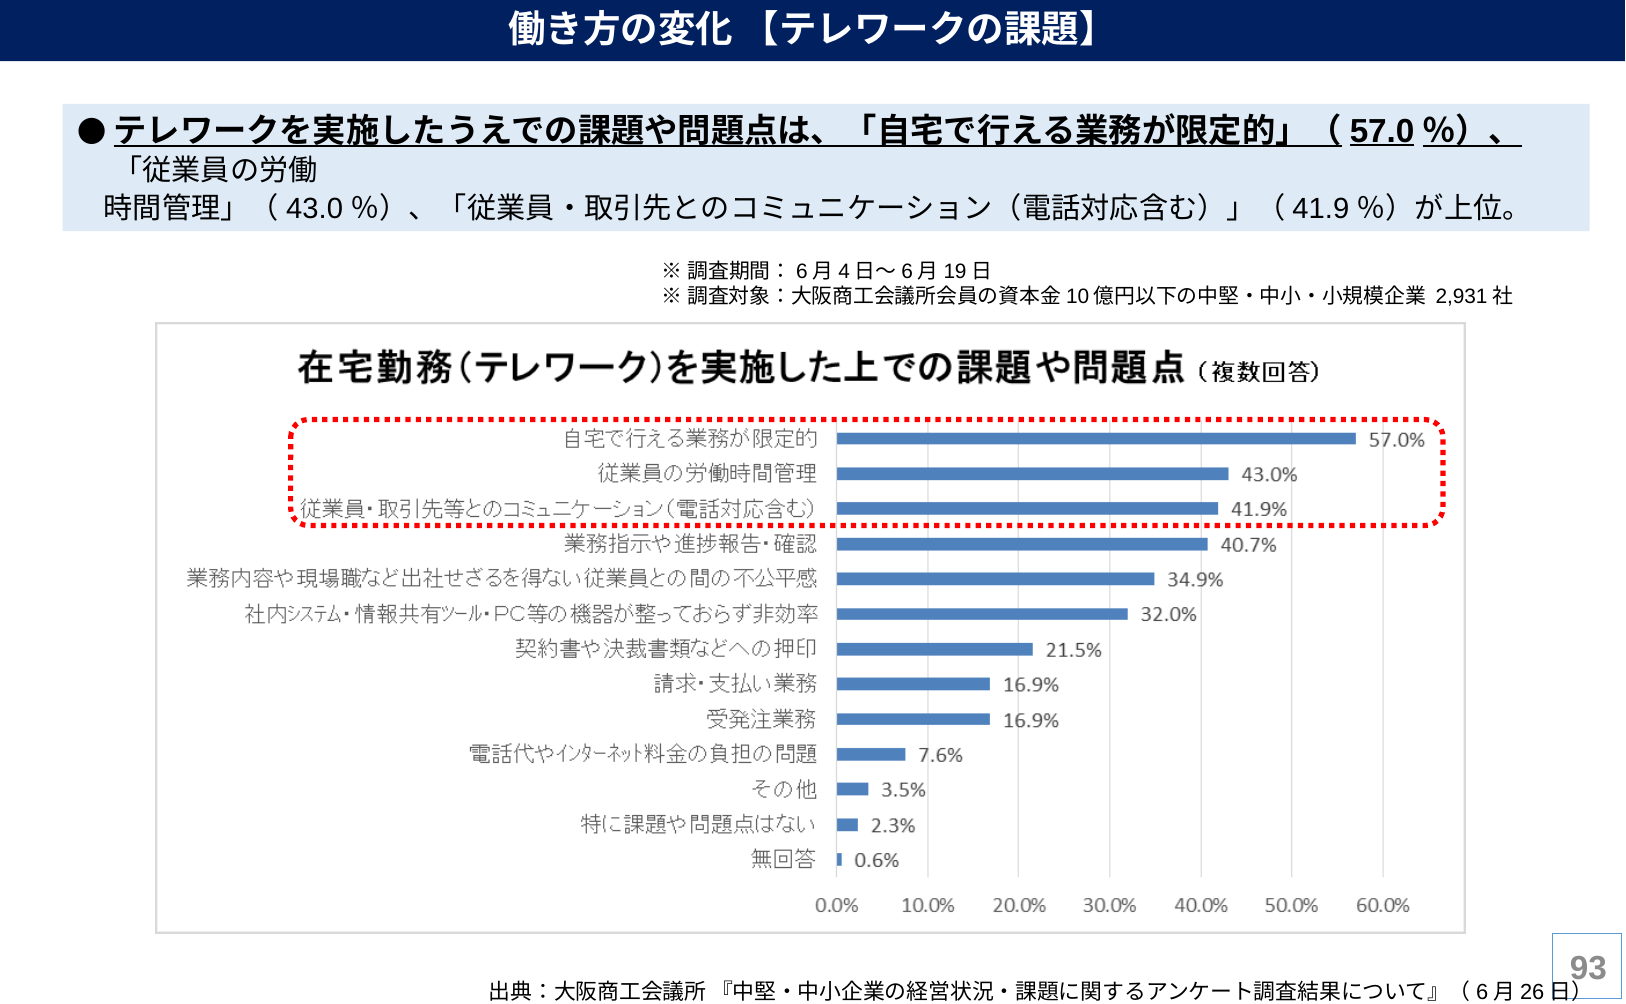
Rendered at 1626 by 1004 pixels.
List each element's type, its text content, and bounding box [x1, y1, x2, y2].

slide_number 92 [1552, 933, 1622, 970]
text_box ●テレワークを実施したうえでの課題や問題点は、「自宅で行える業務が限定的」（57.0％）、「従業員の労働 時間管理」（43.0％）、「従業員・取引先とのコミュニケーション（電話対応含む）」（41.9％）が上位。 [62, 103, 1590, 232]
text_box ※調査期間：6月4日～6月19日 ※調査対象：大阪商工会議所会員の資本金10億円以下の中堅・中小・小規模企業 2,931社 [647, 249, 1622, 315]
title 働き方の変化 【テレワークの課題】 [0, 0, 1625, 62]
text_box 出典：大阪商工会議所 『中堅・中小企業の経営状況・課題に関するアンケート調査結果について』（6月26日） [474, 970, 1625, 1004]
picture [155, 322, 1466, 934]
